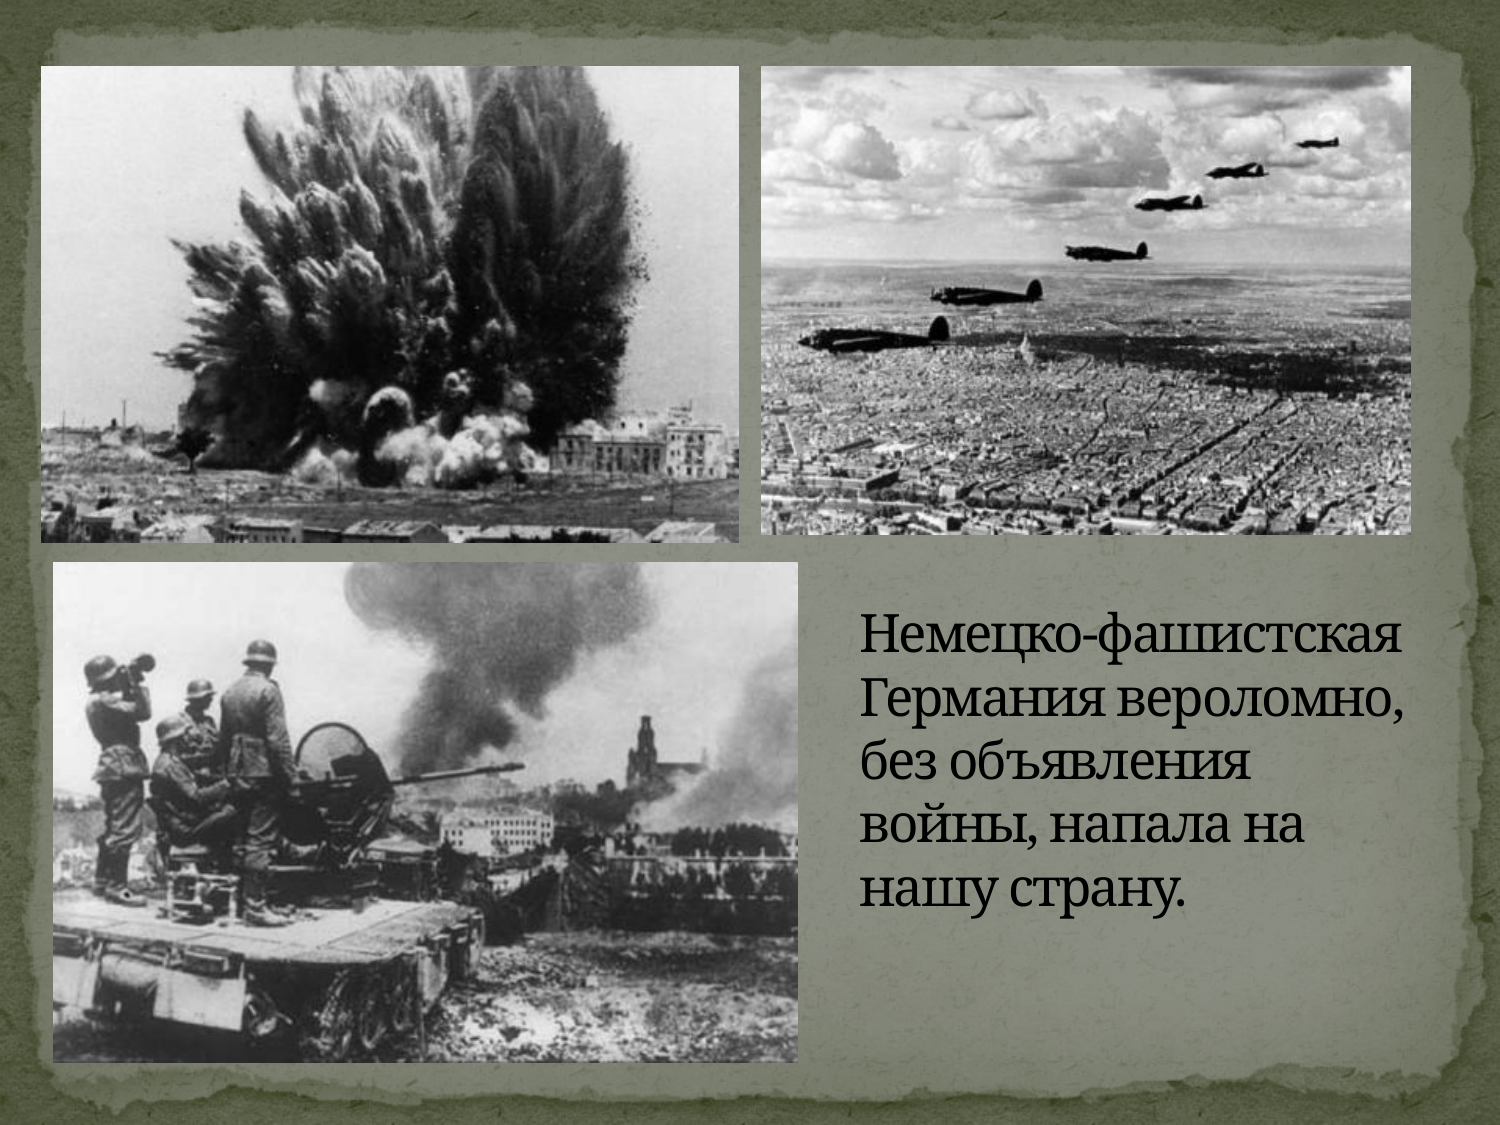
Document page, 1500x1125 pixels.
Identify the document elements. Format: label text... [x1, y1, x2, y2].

picture [40, 65, 739, 544]
picture [761, 65, 1411, 536]
picture [52, 561, 798, 1063]
title Немецко-фашистская Германия вероломно, без объявления войны, напала на нашу страну. [844, 586, 1427, 1011]
